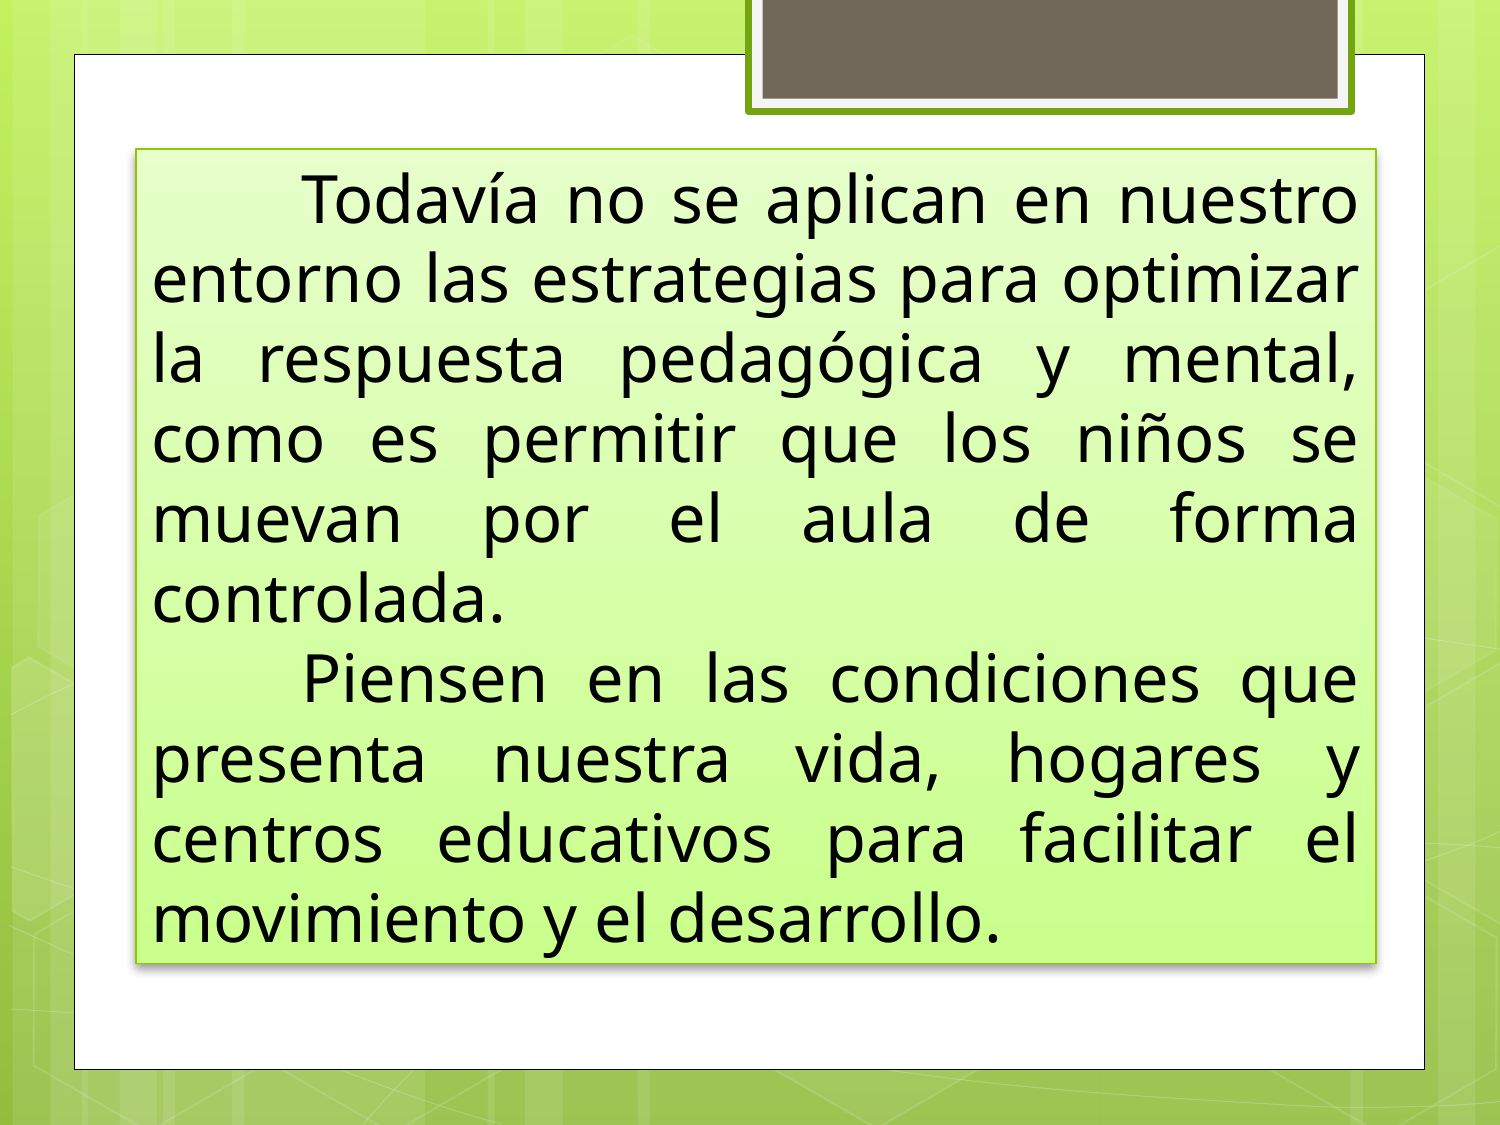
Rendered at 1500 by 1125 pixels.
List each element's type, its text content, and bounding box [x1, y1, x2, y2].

text_box Todavía no se aplican en nuestro entorno las estrategias para optimizar la respuesta pedagógica y mental, como es permitir que los niños se muevan por el aula de forma controlada. Piensen en las condiciones que presenta nuestra vida, hogares y centros educativos para facilitar el movimiento y el desarrollo. [135, 148, 1377, 964]
